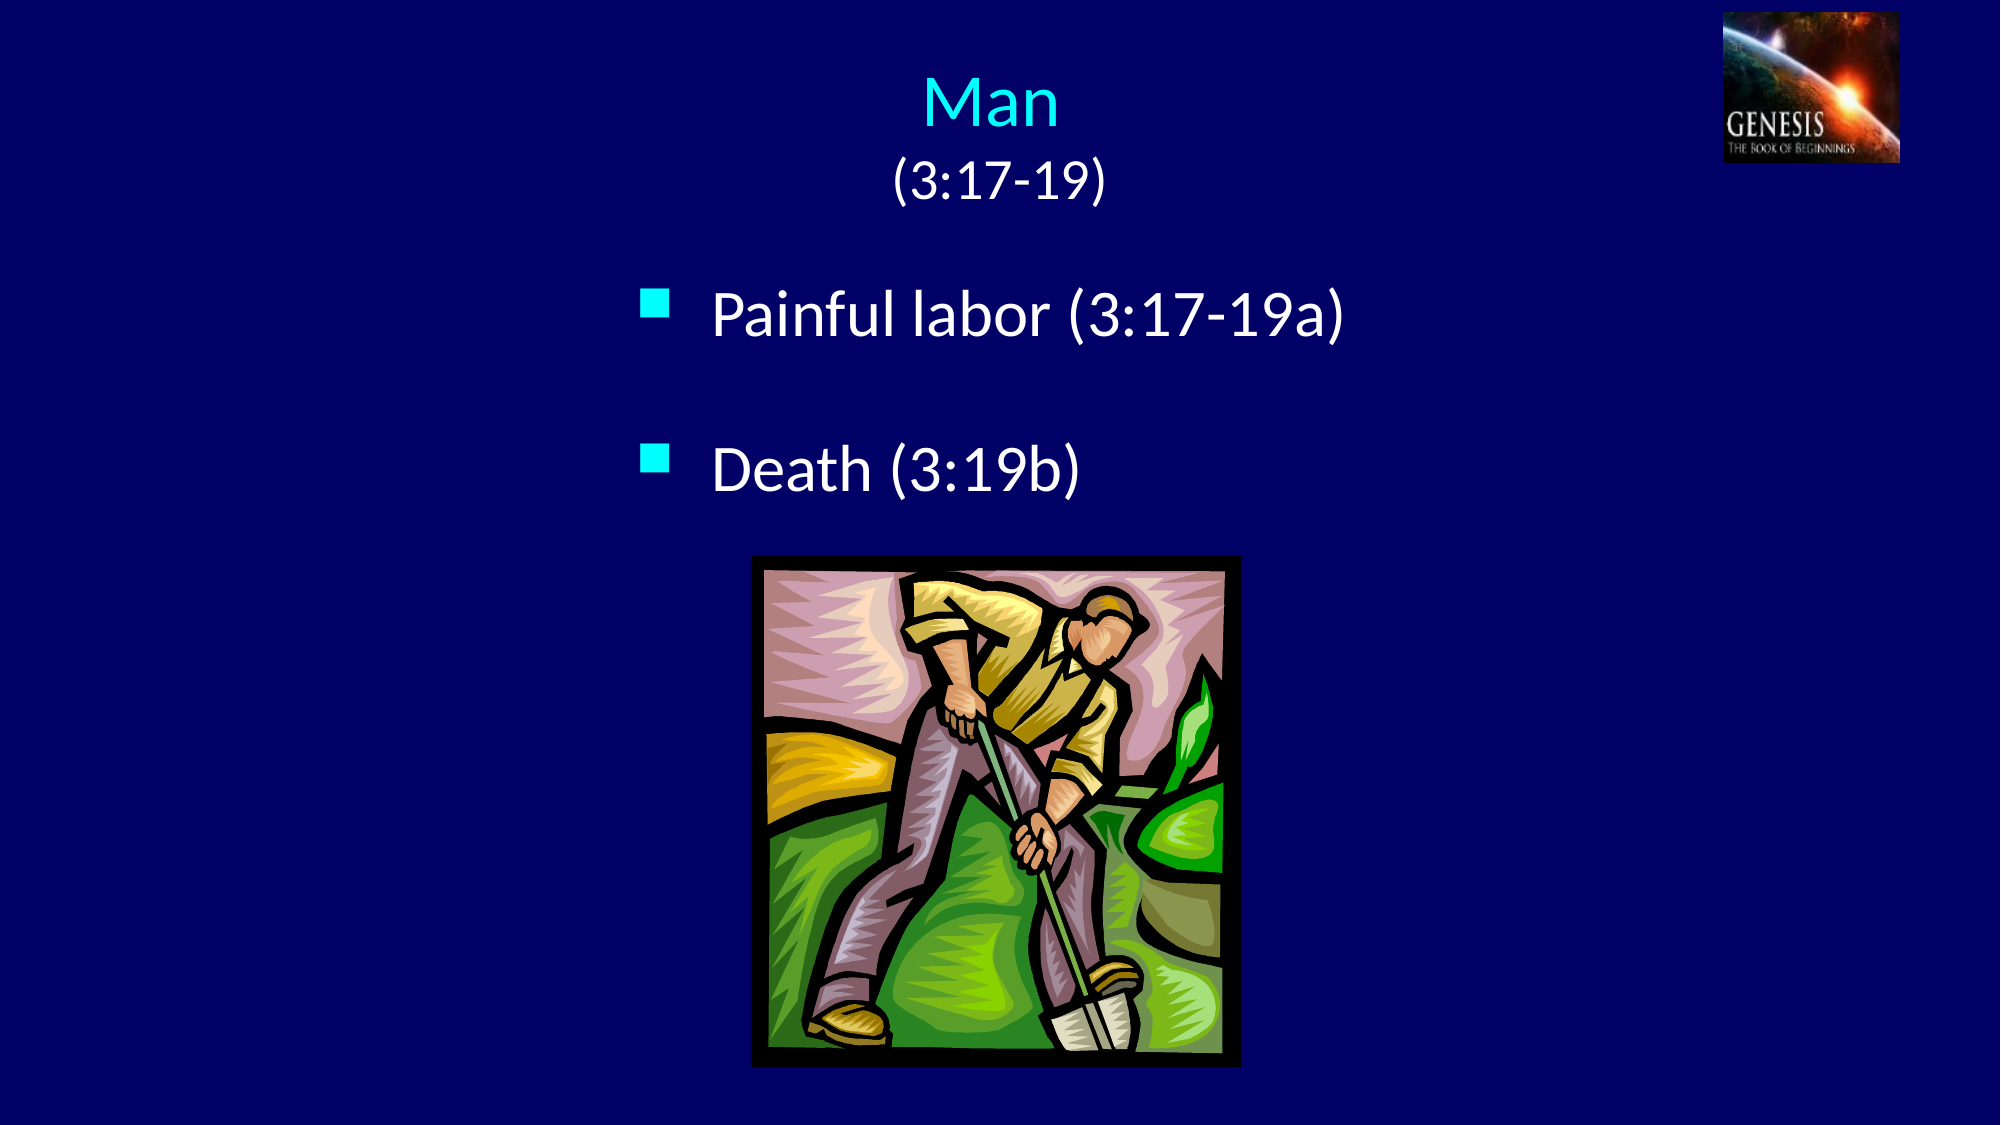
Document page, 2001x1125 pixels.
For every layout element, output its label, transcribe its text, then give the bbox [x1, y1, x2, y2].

list Painful labor (3:17-19a) Death (3:19b) [620, 262, 1380, 526]
picture [1723, 12, 1901, 163]
picture [751, 549, 1249, 1076]
title Man (3:17-19) [868, 37, 1132, 225]
